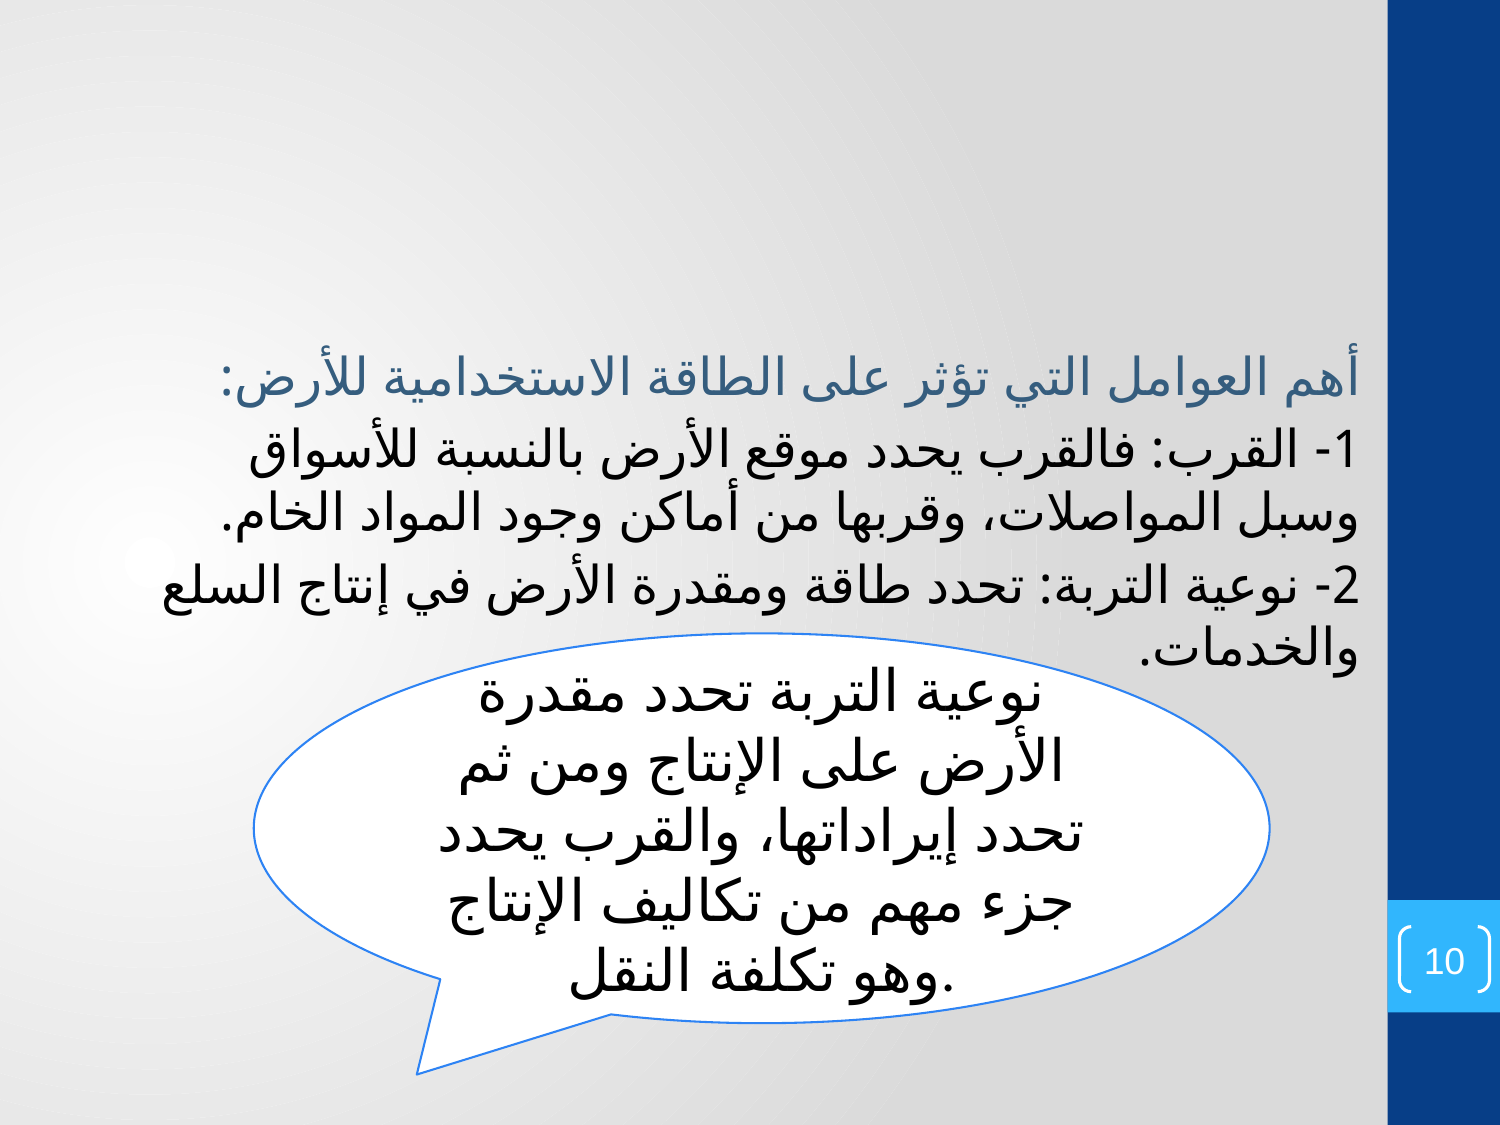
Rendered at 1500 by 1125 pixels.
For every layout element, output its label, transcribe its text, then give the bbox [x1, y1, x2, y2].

text_box نوعية التربة تحدد مقدرة الأرض على الإنتاج ومن ثم تحدد إيراداتها، والقرب يحدد جزء مهم من تكاليف الإنتاج وهو تكلفة النقل. [252, 632, 1271, 1076]
list أهم العوامل التي تؤثر على الطاقة الاستخدامية للأرض: 1- القرب: فالقرب يحدد موقع الأرض بالنسبة للأسواق وسبل المواصلات، وقربها من أماكن وجود المواد الخام. 2- نوعية التربة: تحدد طاقة ومقدرة الأرض في إنتاج السلع والخدمات. [100, 262, 1376, 1071]
slide_number 10 [1397, 925, 1492, 994]
